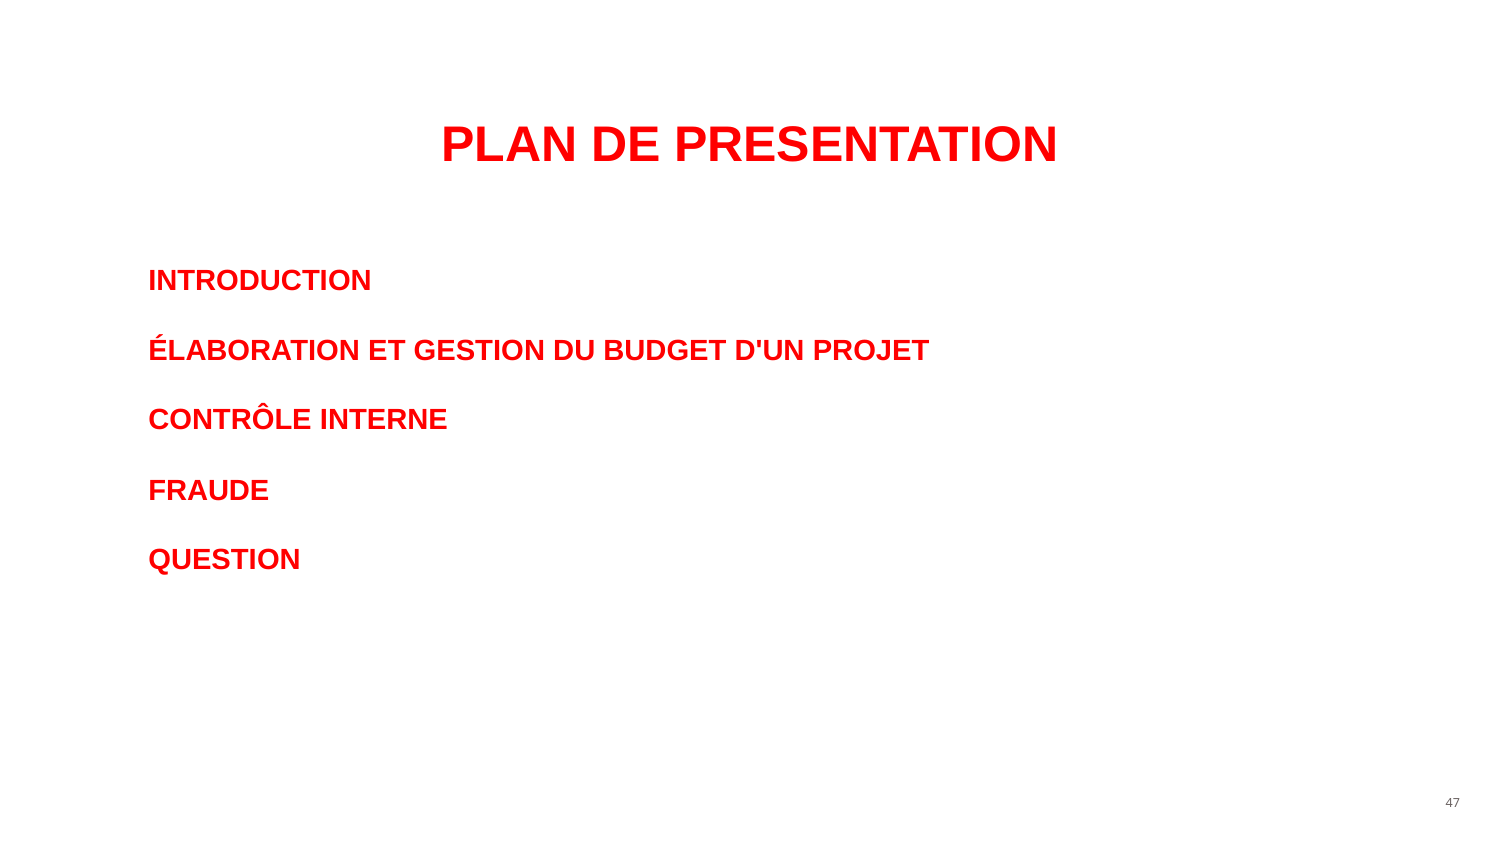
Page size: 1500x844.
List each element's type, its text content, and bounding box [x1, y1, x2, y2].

slide_number ‹#› [1125, 788, 1475, 819]
list INTRODUCTION ÉLABORATION ET GESTION DU BUDGET D'UN PROJET CONTRÔLE INTERNE FRAUDE QUESTION [112, 211, 1388, 789]
title PLAN DE PRESENTATION [112, 110, 1388, 187]
